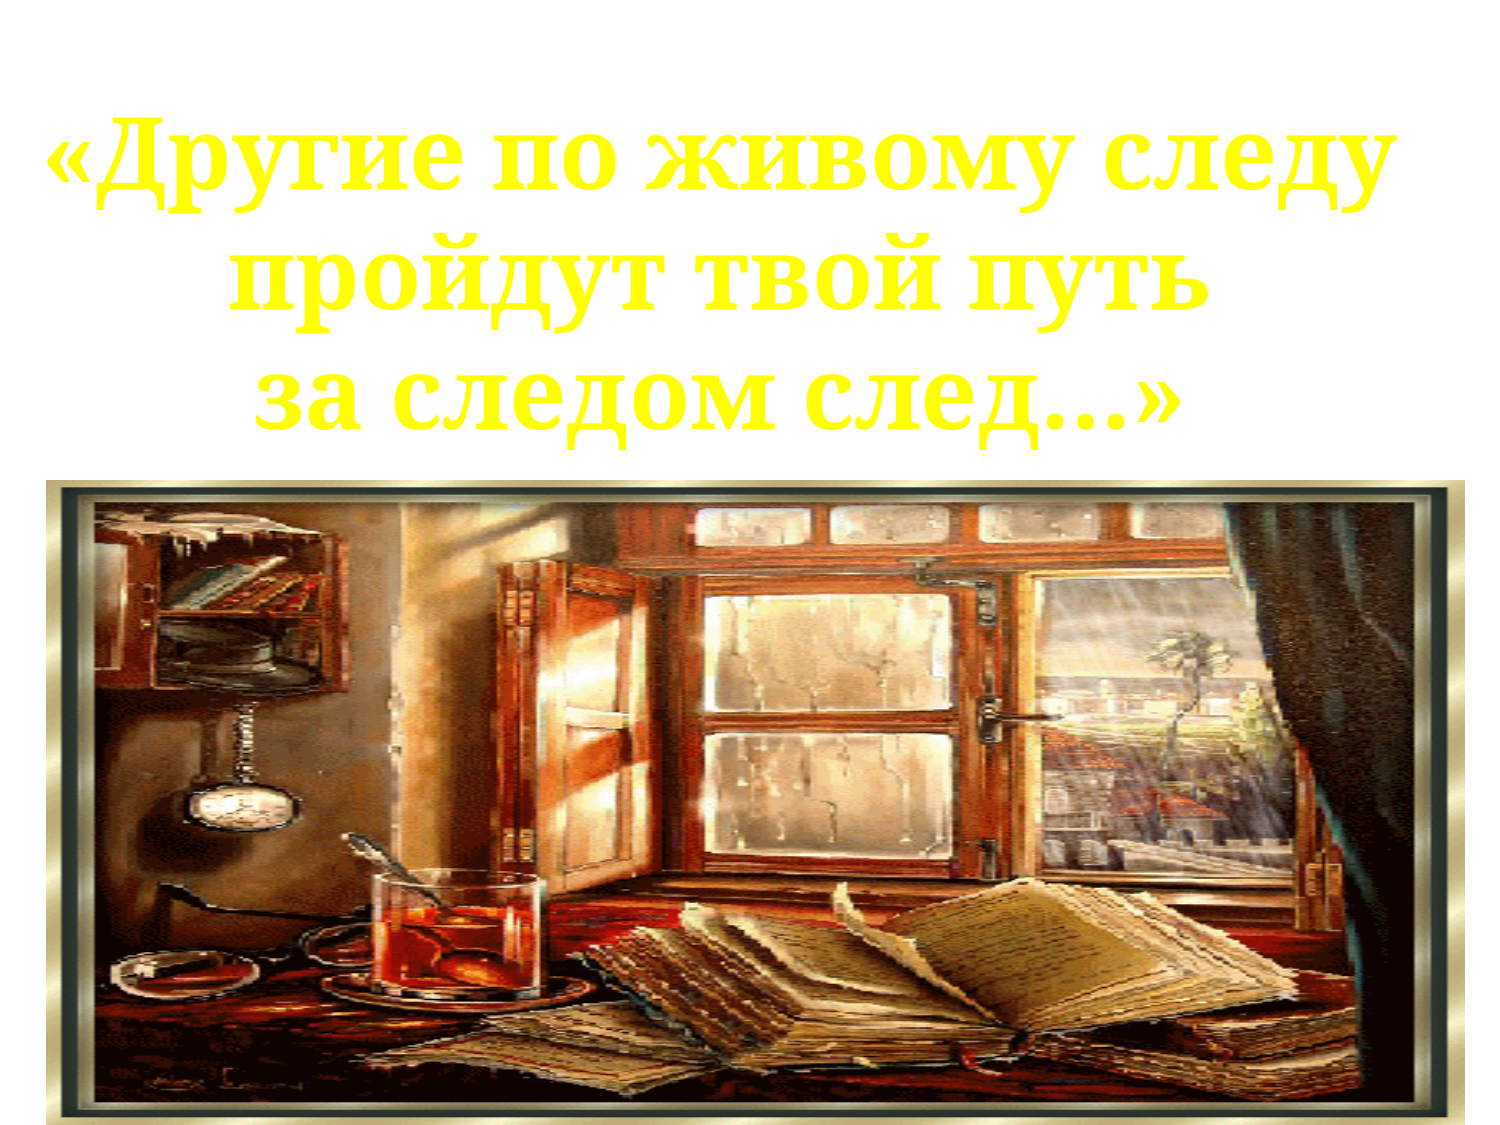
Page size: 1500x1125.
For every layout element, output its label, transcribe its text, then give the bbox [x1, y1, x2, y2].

text_box «Другие по живому следу пройдут твой путь за следом след…» [0, 81, 1470, 457]
picture [46, 480, 1465, 1125]
